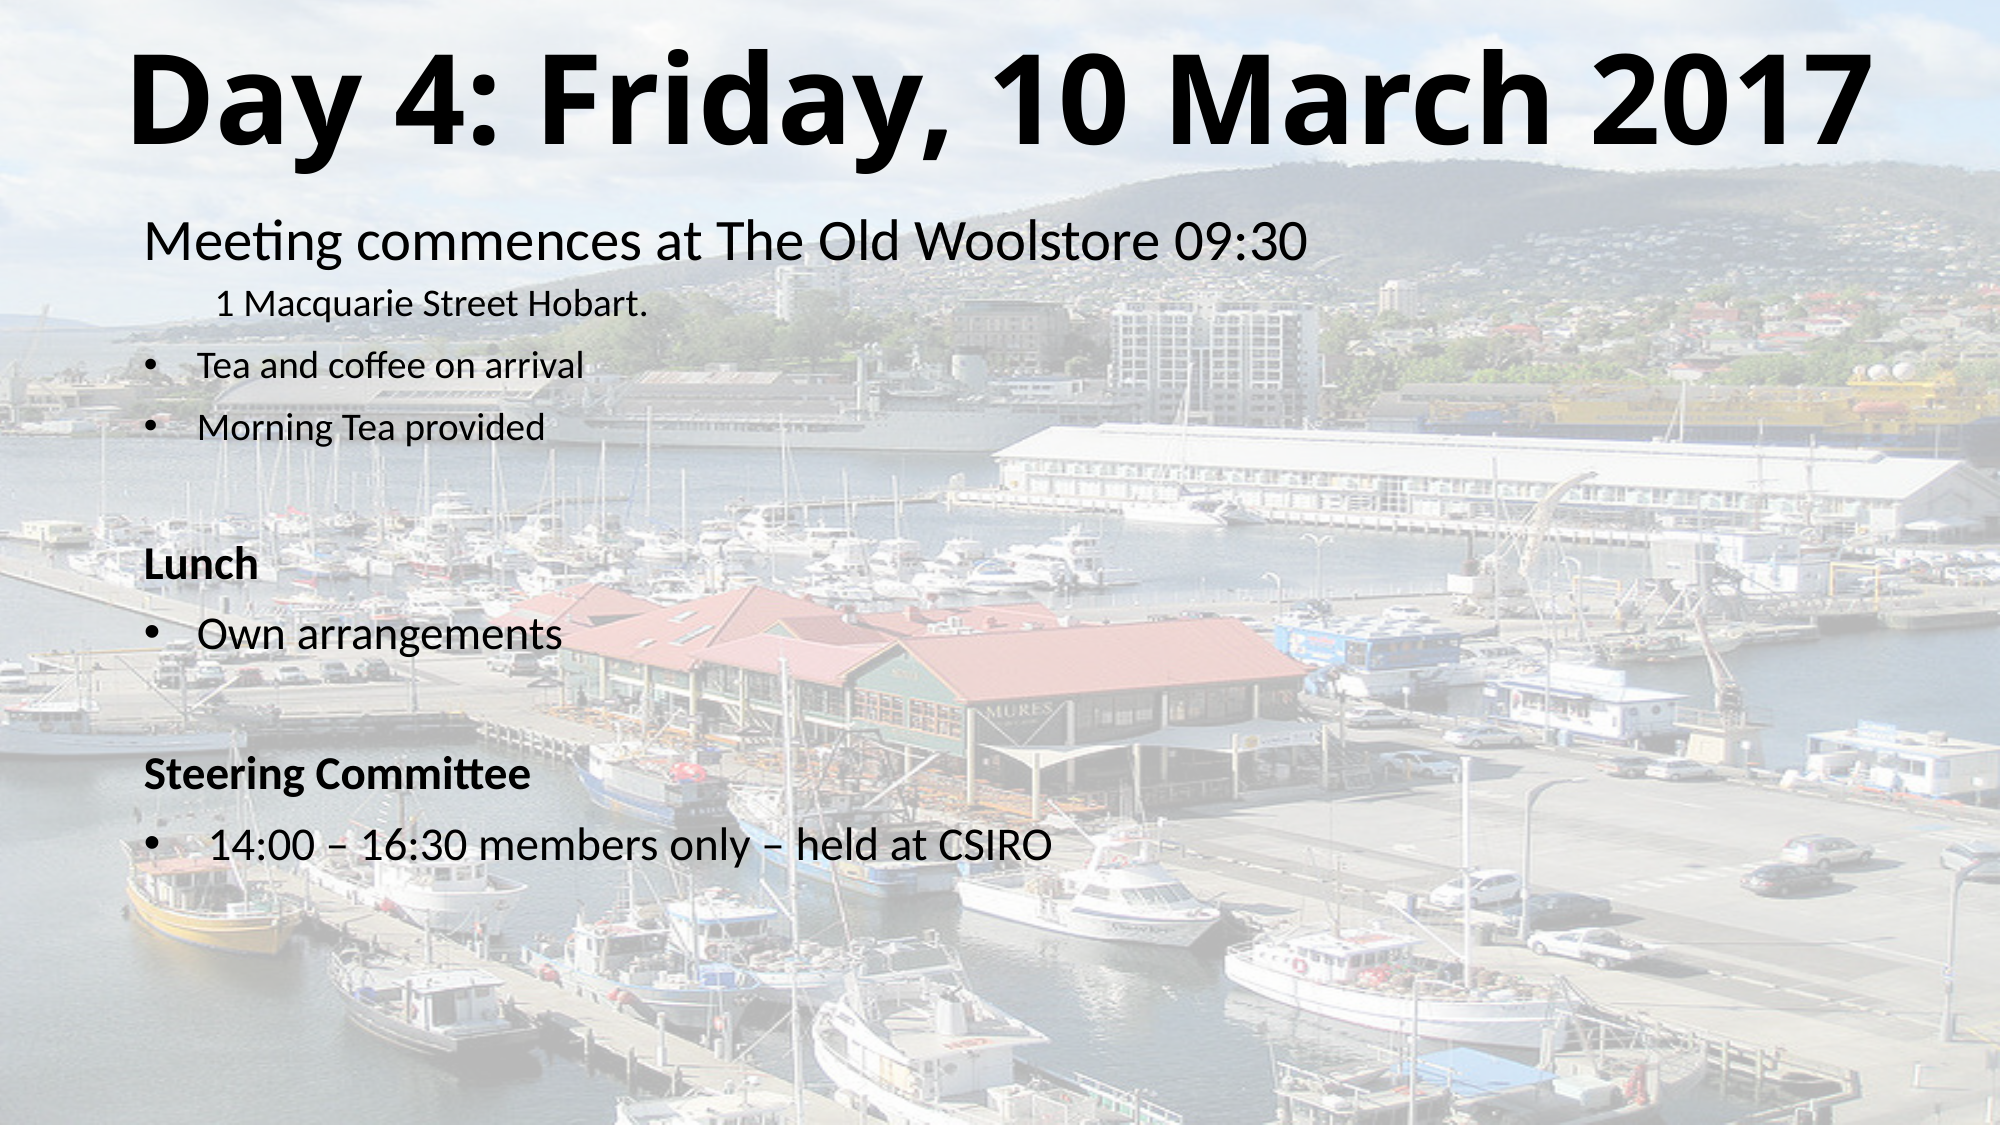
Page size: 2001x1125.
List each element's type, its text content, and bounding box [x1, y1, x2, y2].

title Day 4: Friday, 10 March 2017 [0, 0, 2000, 179]
subtitle Meeting commences at The Old Woolstore 09:30 1 Macquarie Street Hobart. Tea and coffee on arrival Morning Tea provided Lunch Own arrangements Steering Committee 14:00 – 16:30 members only – held at CSIRO [129, 202, 1966, 884]
